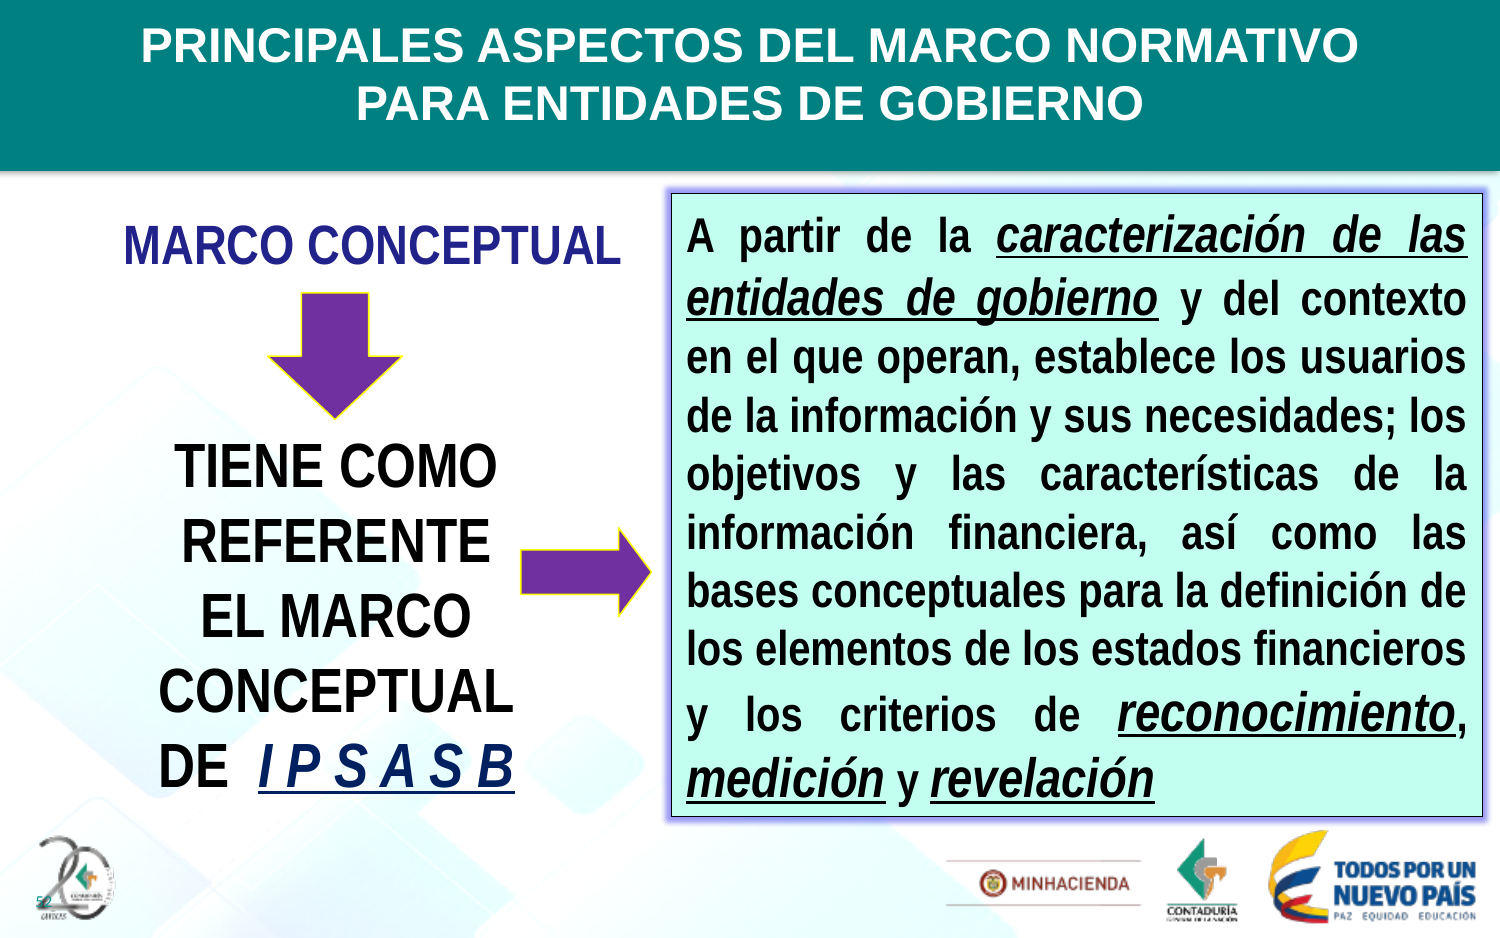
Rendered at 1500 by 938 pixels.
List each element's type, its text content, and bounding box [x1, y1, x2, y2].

text_box [267, 292, 403, 420]
text_box [520, 527, 652, 617]
slide_number 52 [20, 883, 334, 929]
text_box A partir de la caracterización de las entidades de gobierno y del contexto en el que operan, establece los usuarios de la información y sus necesidades; los objetivos y las características de la información financiera, así como las bases conceptuales para la definición de los elementos de los estados financieros y los criterios de reconocimiento, medición y revelación [671, 193, 1483, 817]
picture [1165, 836, 1239, 931]
picture [937, 824, 1148, 933]
picture [21, 825, 128, 883]
text_box MARCO CONCEPTUAL [108, 201, 691, 284]
picture [1258, 824, 1485, 933]
text_box TIENE COMO REFERENTE EL MARCO CONCEPTUAL DE I P S A S B [129, 417, 544, 807]
text_box PRINCIPALES ASPECTOS DEL MARCO NORMATIVO PARA ENTIDADES DE GOBIERNO [125, 6, 1375, 138]
